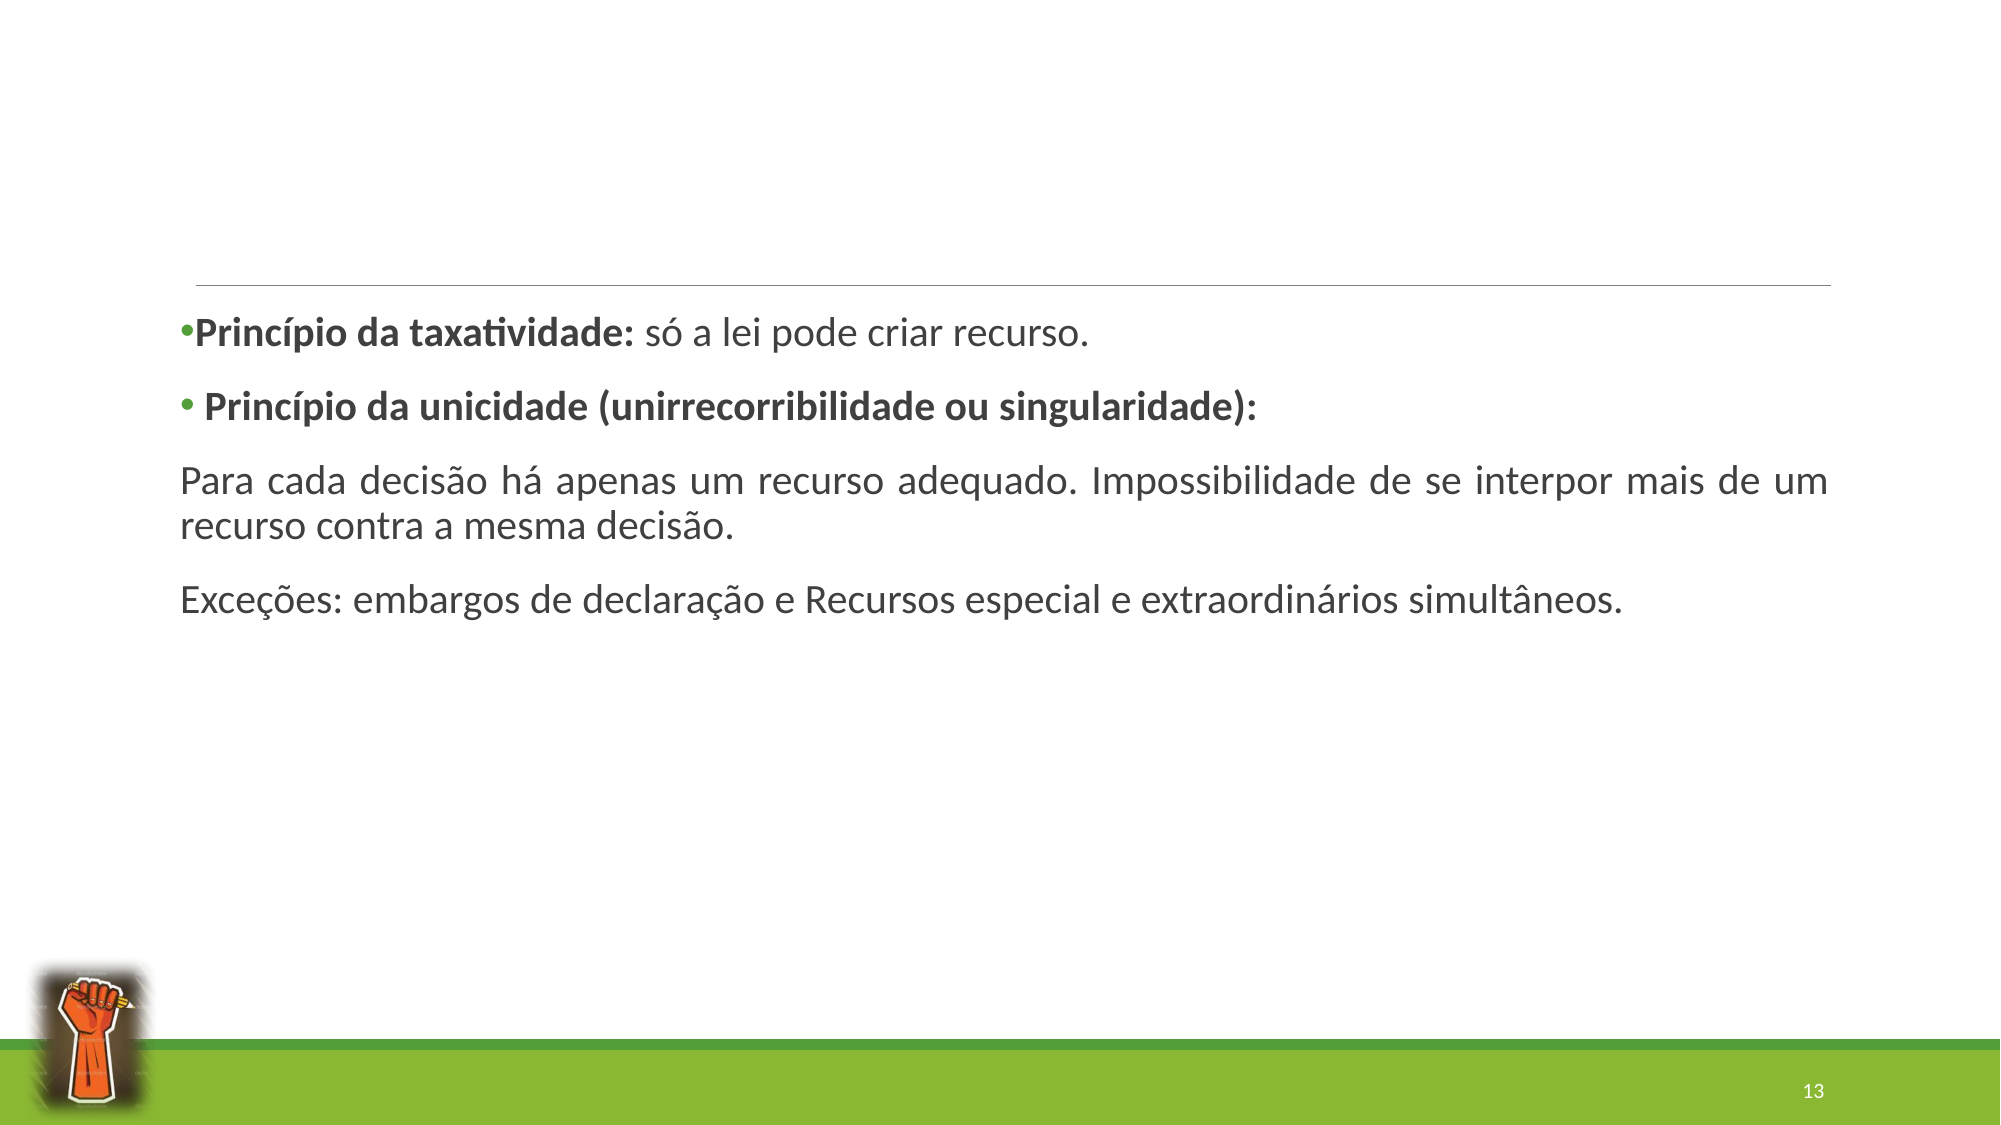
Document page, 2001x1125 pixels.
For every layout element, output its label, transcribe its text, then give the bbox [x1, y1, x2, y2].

list Princípio da taxatividade: só a lei pode criar recurso. Princípio da unicidade (unirrecorribilidade ou singularidade): Para cada decisão há apenas um recurso adequado. Impossibilidade de se interpor mais de um recurso contra a mesma decisão. Exceções: embargos de declaração e Recursos especial e extraordinários simultâneos. [180, 302, 1830, 963]
slide_number 13 [1624, 1059, 1840, 1120]
picture [22, 955, 160, 1125]
